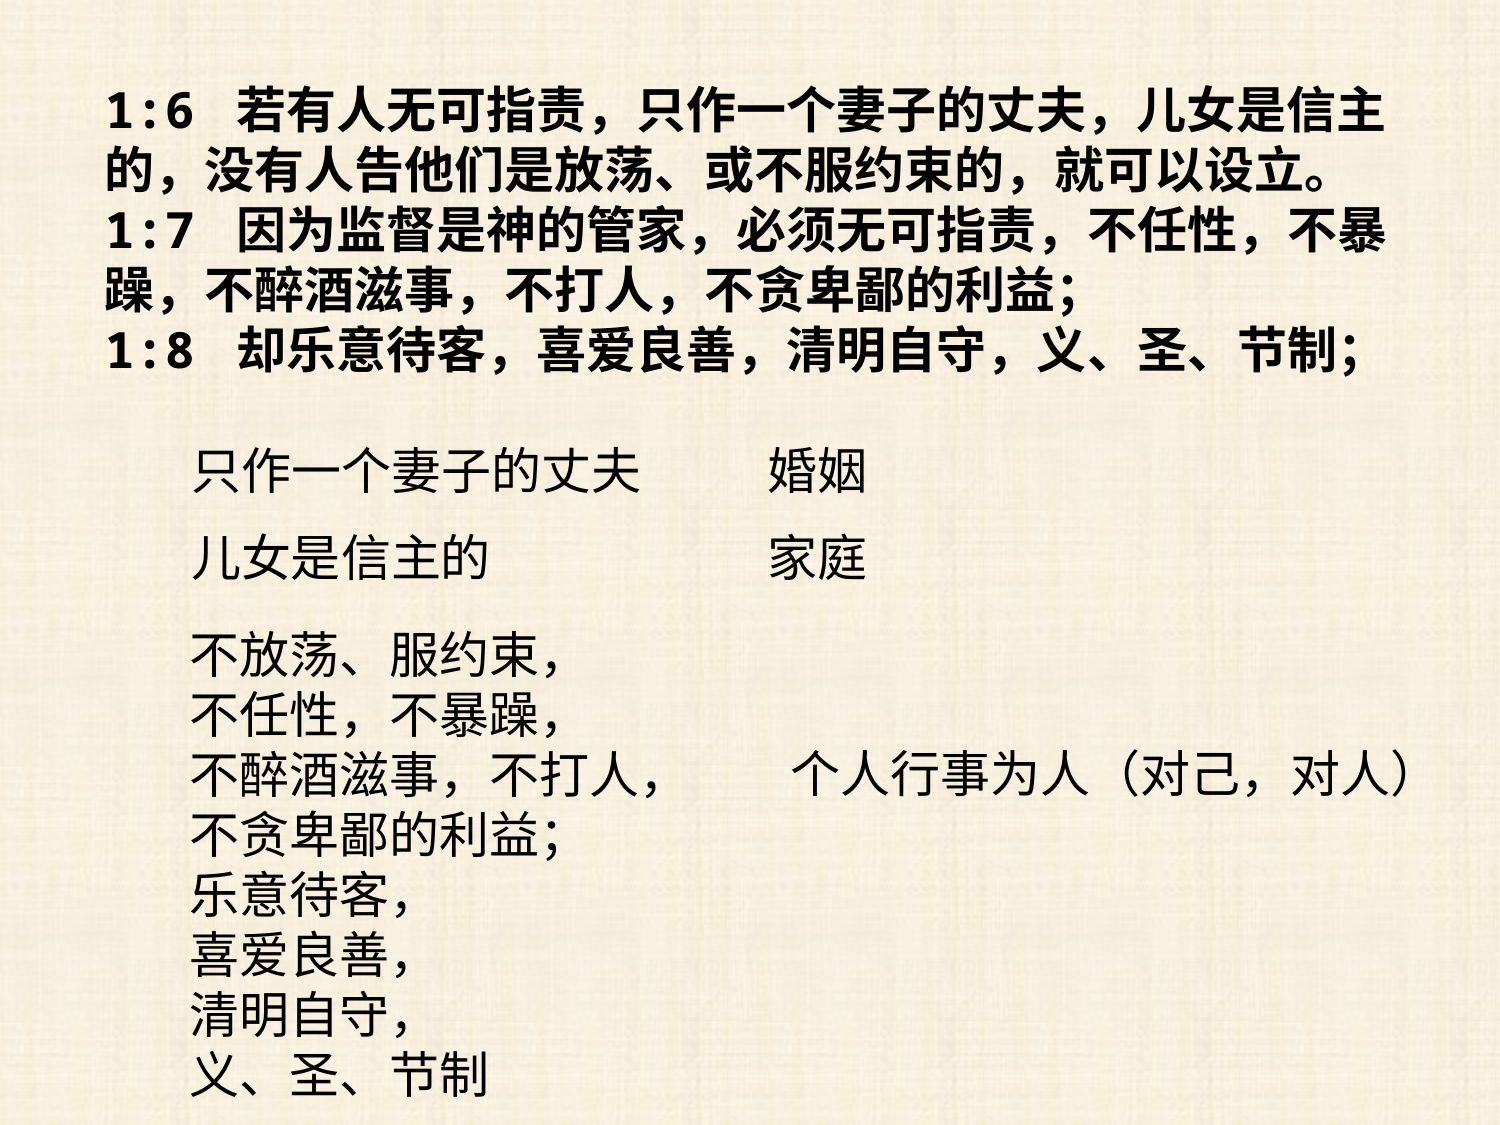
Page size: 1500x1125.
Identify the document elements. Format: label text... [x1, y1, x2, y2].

text_box 只作一个妻子的丈夫 [177, 432, 657, 507]
text_box 儿女是信主的 [176, 518, 507, 594]
text_box 婚姻 [752, 432, 1047, 507]
text_box 个人行事为人（对己，对人） [775, 734, 1467, 810]
text_box 不放荡、服约束， 不任性，不暴躁， 不醉酒滋事，不打人， 不贪卑鄙的利益； 乐意待客， 喜爱良善， 清明自守， 义、圣、节制 [174, 615, 687, 1111]
text_box 家庭 [752, 518, 1058, 594]
text_box 1:6 若有人无可指责，只作一个妻子的丈夫，儿女是信主的，没有人告他们是放荡、或不服约束的，就可以设立。 1:7 因为监督是神的管家，必须无可指责，不任性，不暴躁，不醉酒滋事，不打人，不贪卑鄙的利益； 1:8 却乐意待客，喜爱良善，清明自守，义、圣、节制； [90, 71, 1418, 386]
